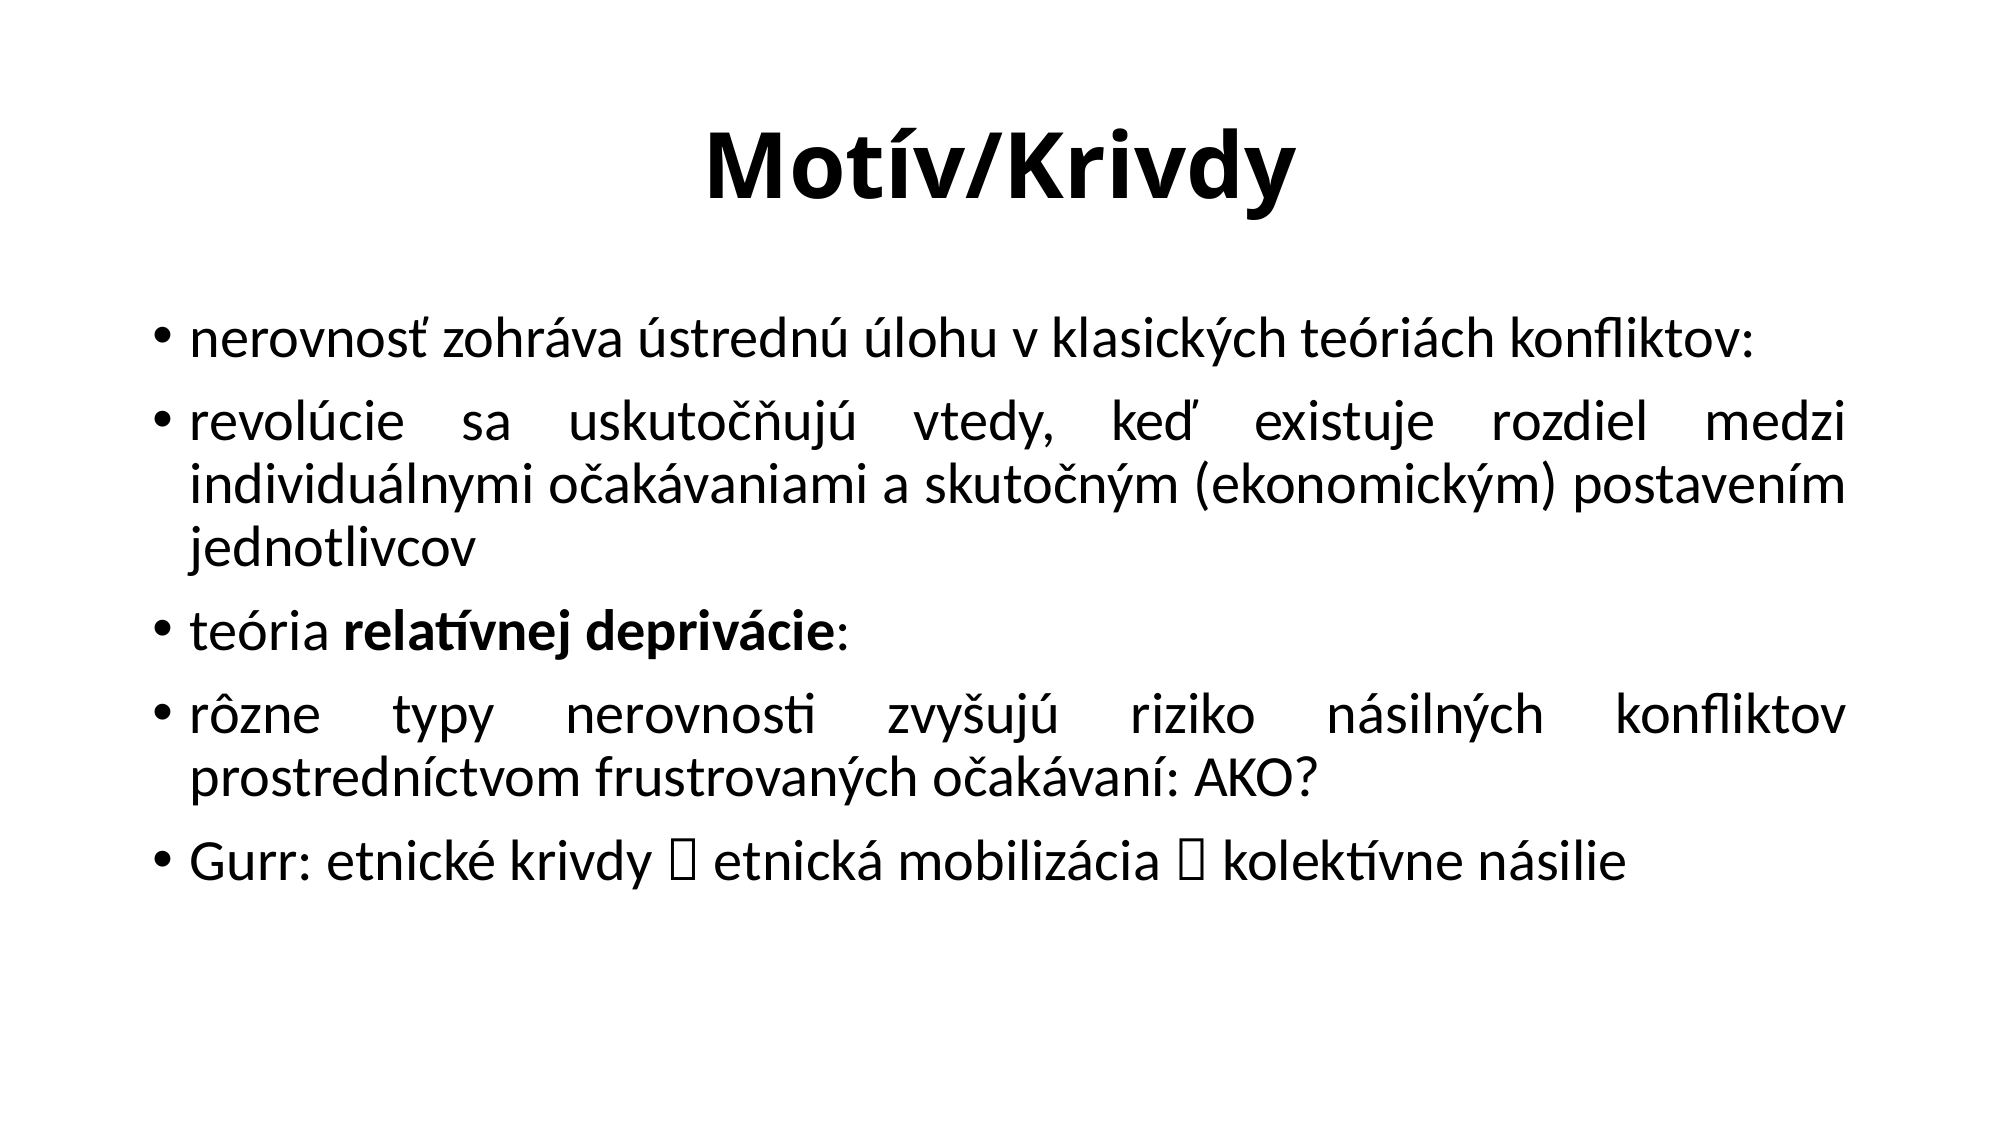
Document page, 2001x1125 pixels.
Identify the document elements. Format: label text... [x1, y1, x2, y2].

title Motív/Krivdy [137, 59, 1863, 278]
list nerovnosť zohráva ústrednú úlohu v klasických teóriách konfliktov: revolúcie sa uskutočňujú vtedy, keď existuje rozdiel medzi individuálnymi očakávaniami a skutočným (ekonomickým) postavením jednotlivcov teória relatívnej deprivácie: rôzne typy nerovnosti zvyšujú riziko násilných konfliktov prostredníctvom frustrovaných očakávaní: AKO? Gurr: etnické krivdy  etnická mobilizácia  kolektívne násilie [137, 299, 1863, 1014]
